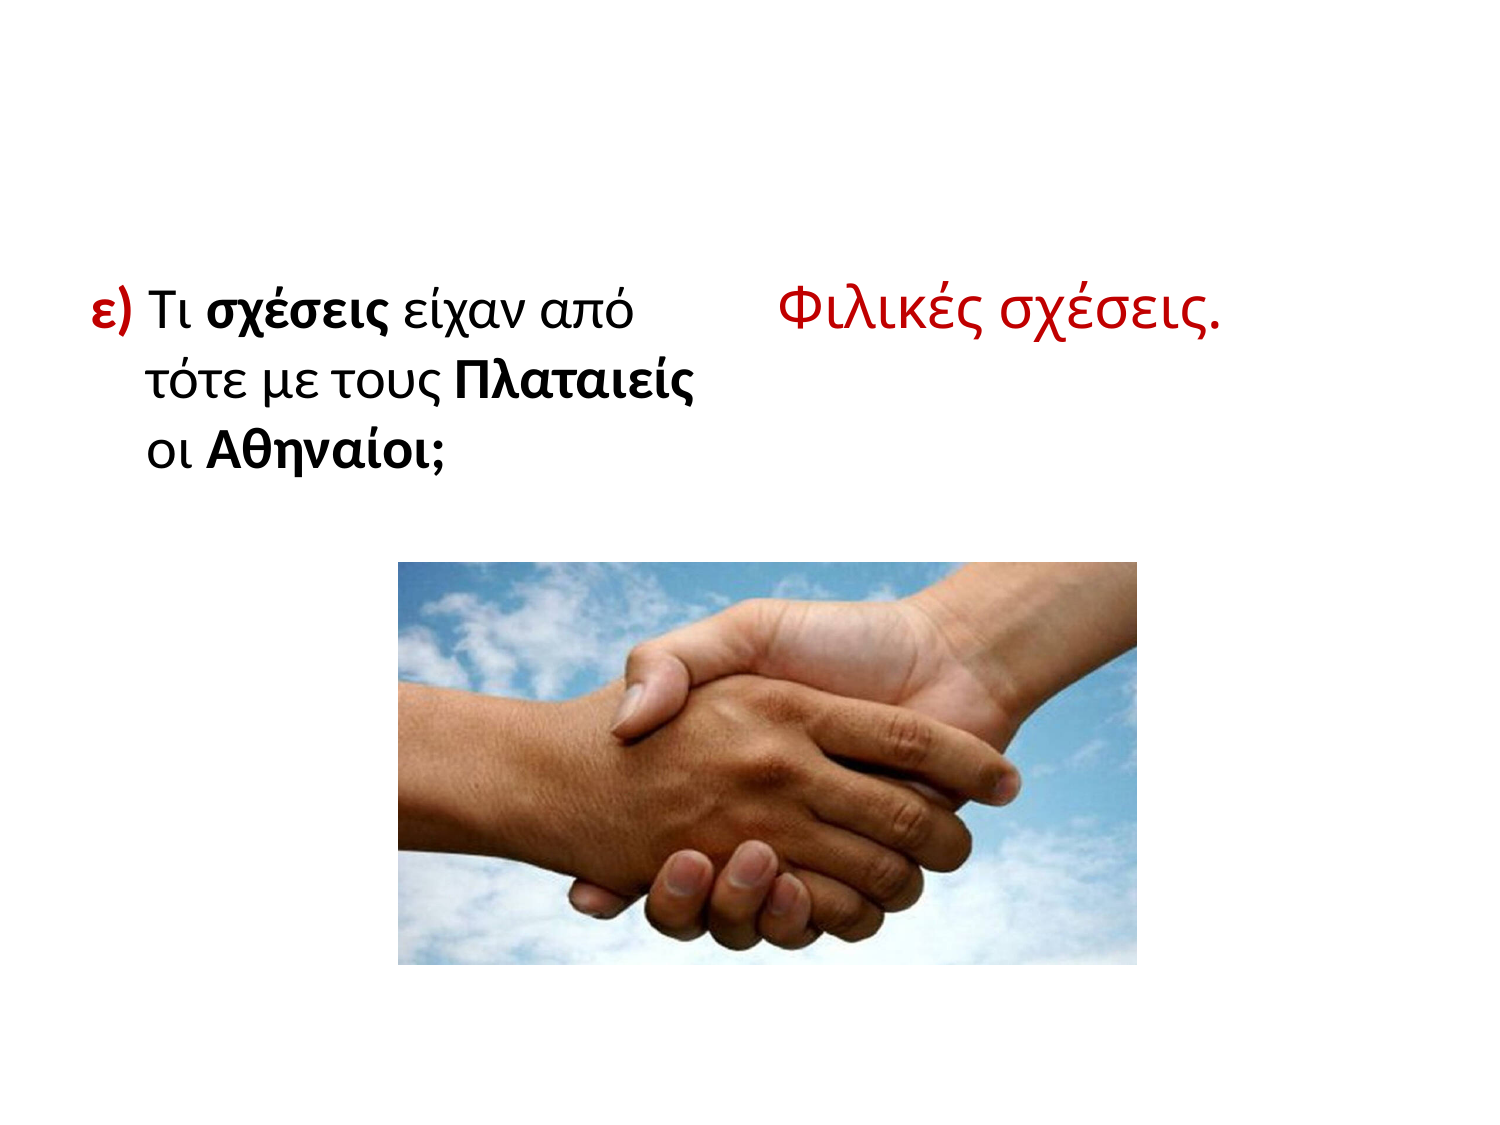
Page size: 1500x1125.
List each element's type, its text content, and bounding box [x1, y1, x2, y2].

picture [398, 562, 1137, 965]
list ε) Τι σχέσεις είχαν από τότε με τους Πλαταιείς οι Αθηναίοι; [75, 262, 738, 1005]
list Φιλικές σχέσεις. [762, 262, 1425, 1005]
